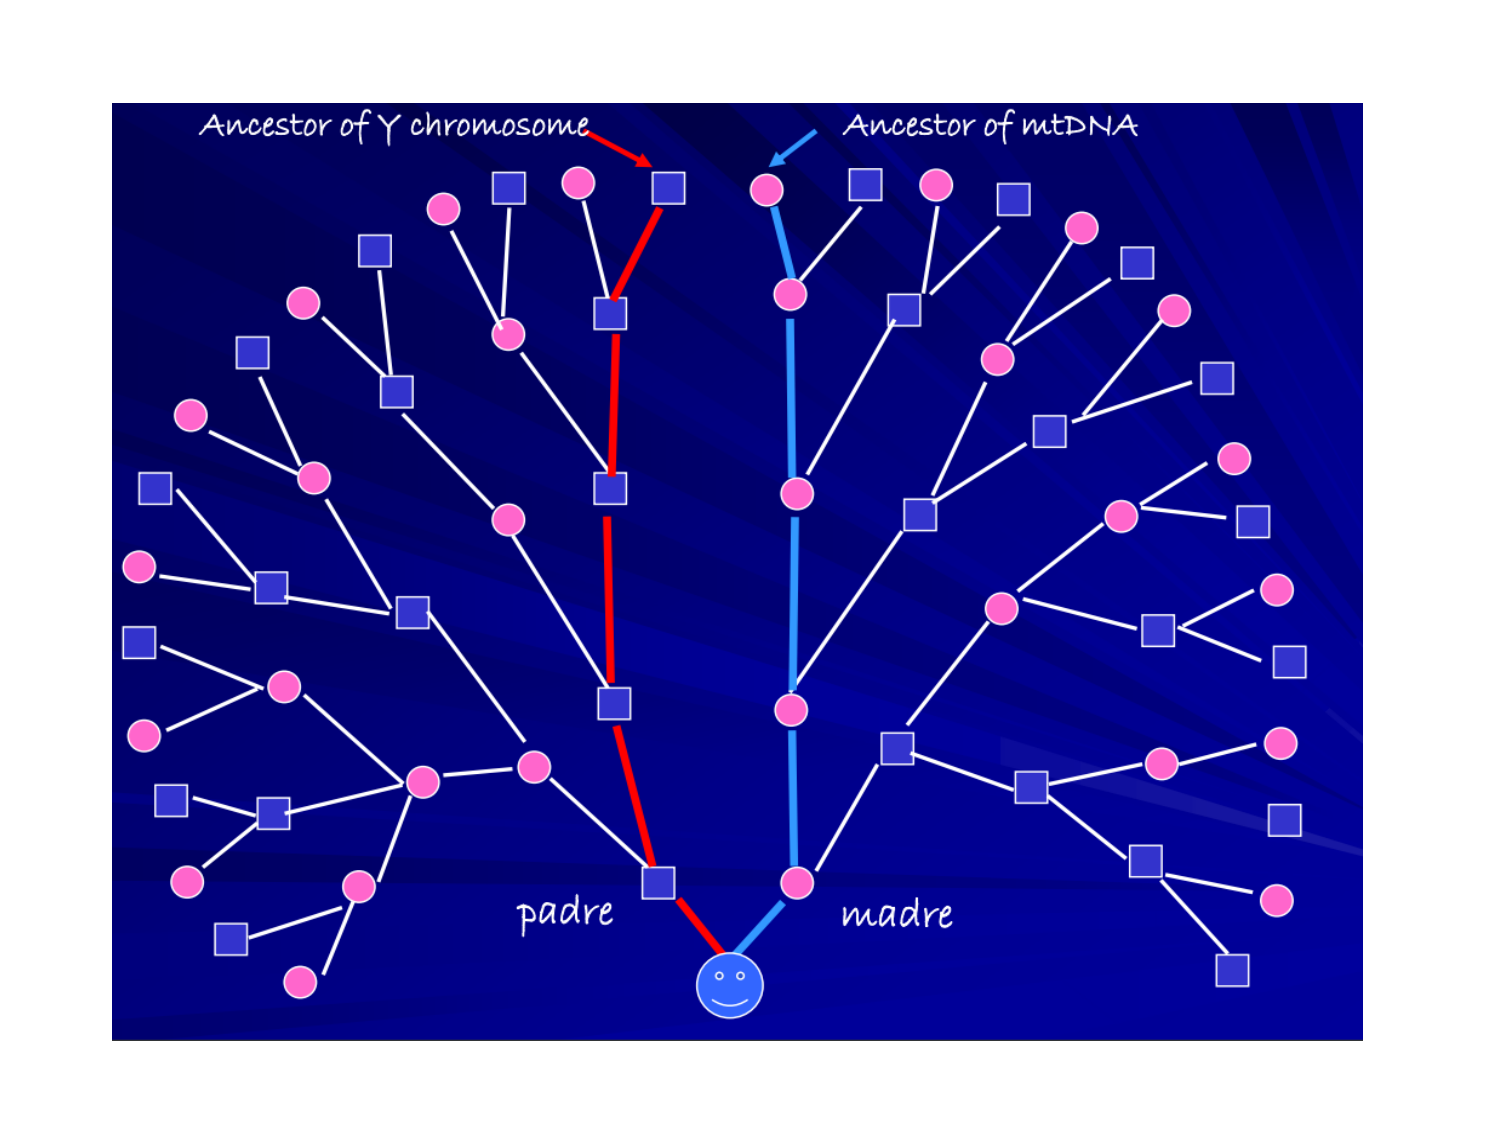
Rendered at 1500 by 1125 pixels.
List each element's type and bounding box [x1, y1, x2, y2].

picture [112, 103, 1363, 1041]
